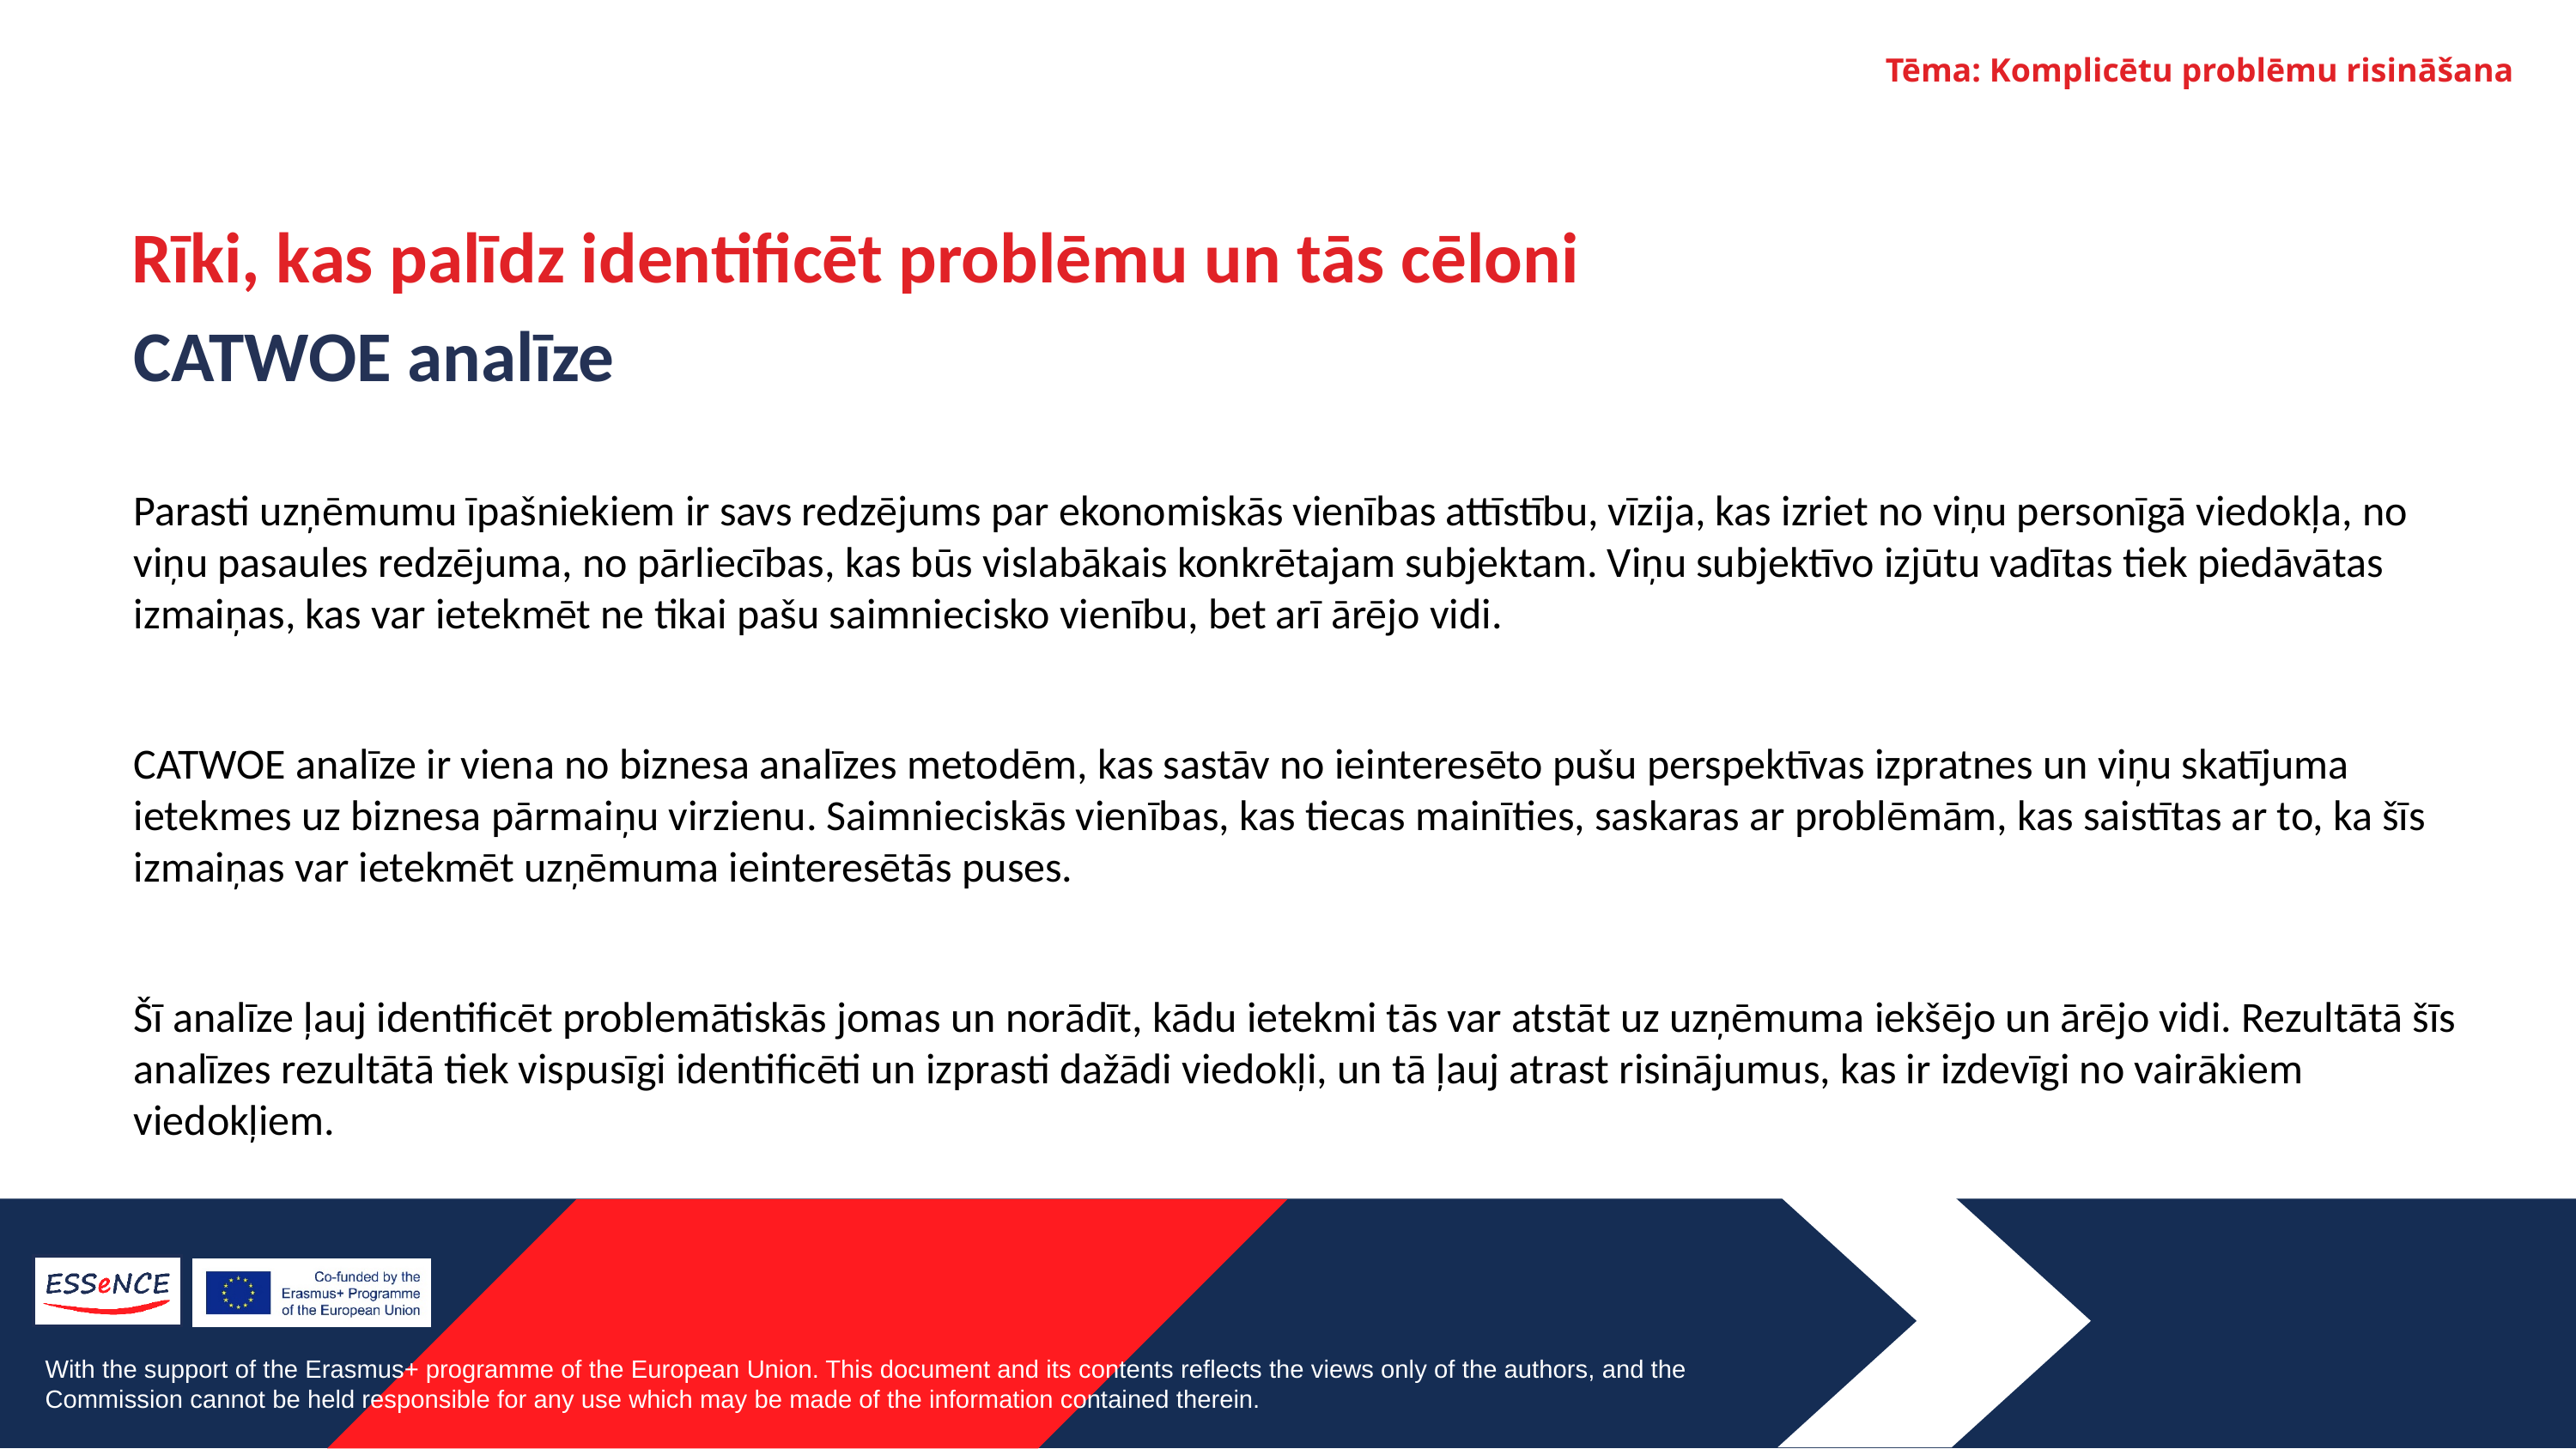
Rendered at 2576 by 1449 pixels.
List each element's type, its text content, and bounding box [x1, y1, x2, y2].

text_box Tēma: Komplicētu problēmu risināšana [1158, 47, 2515, 88]
text_box Rīki, kas palīdz identificēt problēmu un tās cēloni CATWOE analīze Parasti uzņēmumu īpašniekiem ir savs redzējums par ekonomiskās vienības attīstību, vīzija, kas izriet no viņu personīgā viedokļa, no viņu pasaules redzējuma, no pārliecības, kas būs vislabākais konkrētajam subjektam. Viņu subjektīvo izjūtu vadītas tiek piedāvātas izmaiņas, kas var ietekmēt ne tikai pašu saimniecisko vienību, bet arī ārējo vidi. CATWOE analīze ir viena no biznesa analīzes metodēm, kas sastāv no ieinteresēto pušu perspektīvas izpratnes un viņu skatījuma ietekmes uz biznesa pārmaiņu virzienu. Saimnieciskās vienības, kas tiecas mainīties, saskaras ar problēmām, kas saistītas ar to, ka šīs izmaiņas var ietekmēt uzņēmuma ieinteresētās puses. Šī analīze ļauj identificēt problemātiskās jomas un norādīt, kādu ietekmi tās var atstāt uz uzņēmuma iekšējo un ārējo vidi. Rezultātā šīs analīzes rezultātā tiek vispusīgi identificēti un izprasti dažādi viedokļi, un tā ļauj atrast risinājumus, kas ir izdevīgi no vairākiem viedokļiem. [131, 209, 2469, 1221]
picture [32, 1254, 183, 1328]
picture [192, 1258, 431, 1328]
text_box With the support of the Erasmus+ programme of the European Union. This document and its contents reflects the views only of the authors, and the Commission cannot be held responsible for any use which may be made of the information contained therein. [32, 1346, 1803, 1420]
